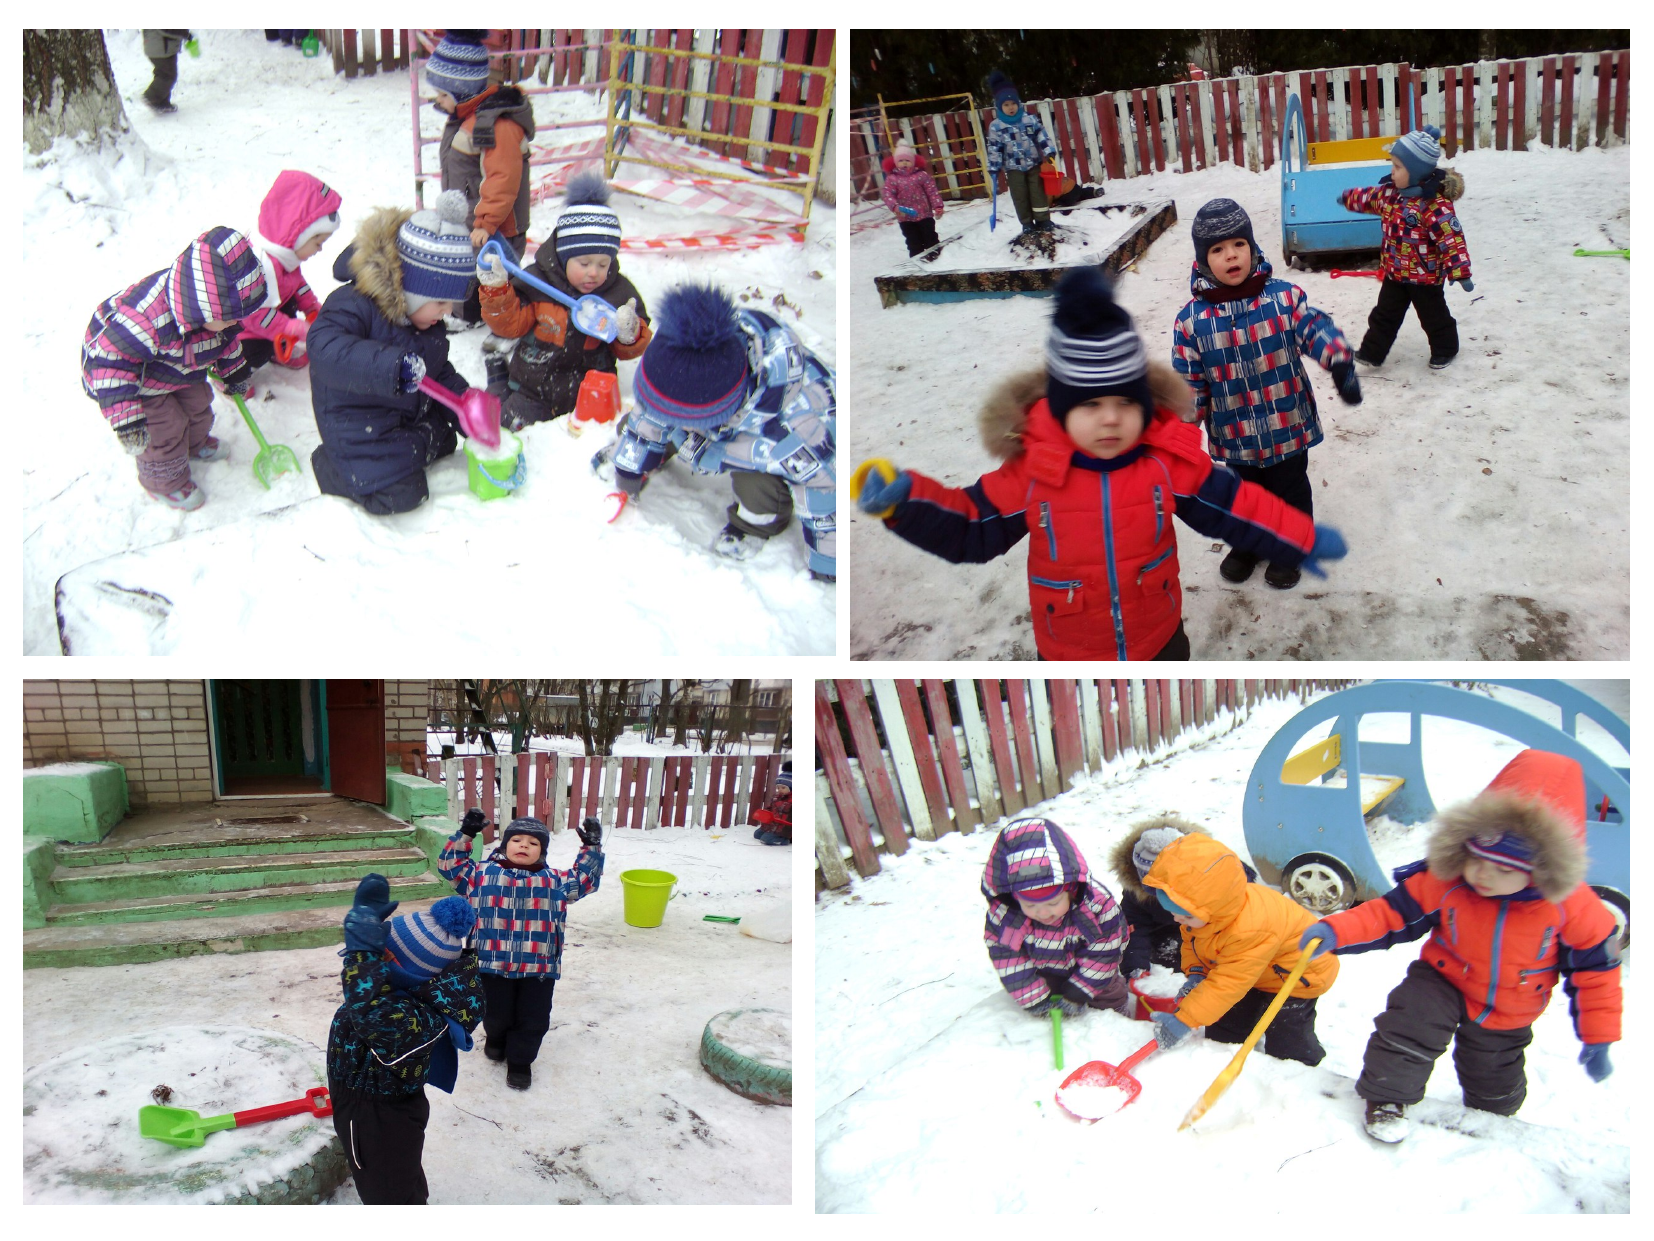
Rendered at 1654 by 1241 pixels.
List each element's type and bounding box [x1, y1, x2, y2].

picture [23, 678, 792, 1206]
picture [850, 29, 1631, 661]
picture [814, 678, 1631, 1214]
picture [23, 29, 836, 656]
